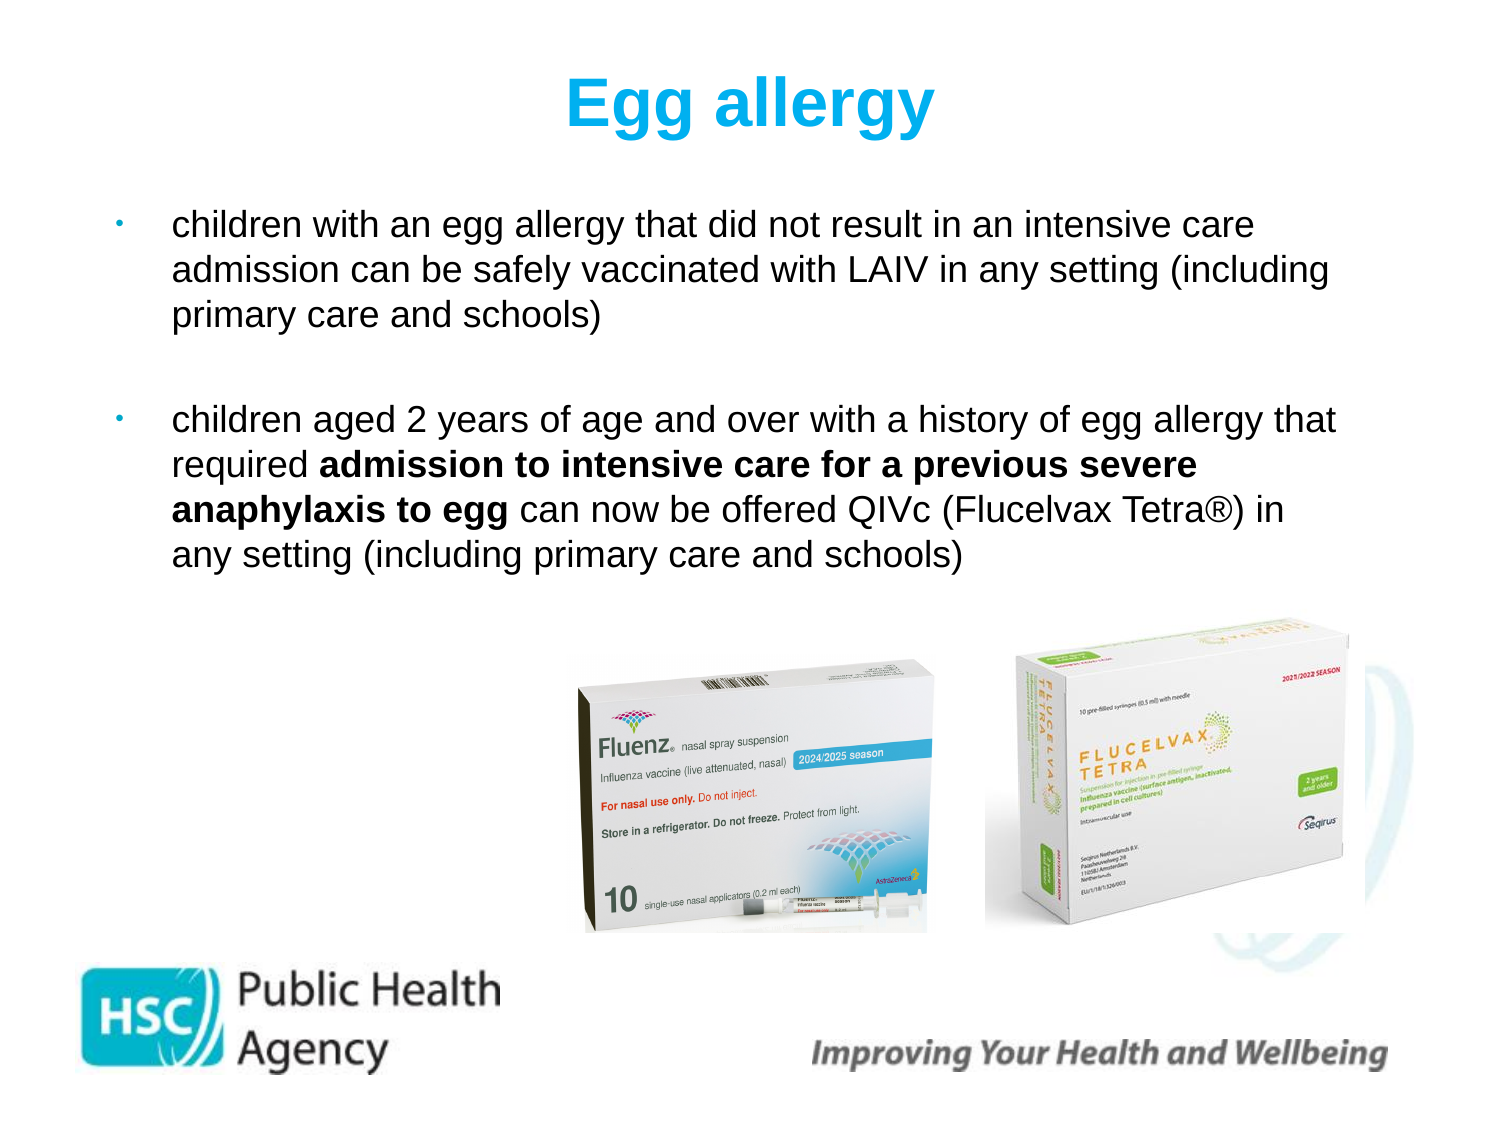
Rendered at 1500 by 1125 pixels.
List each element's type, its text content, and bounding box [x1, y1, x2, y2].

picture [812, 1039, 1388, 1072]
picture [566, 653, 937, 933]
title Egg allergy [88, 5, 1414, 193]
picture [75, 962, 500, 1075]
list children with an egg allergy that did not result in an intensive care admission can be safely vaccinated with LAIV in any setting (including primary care and schools) children aged 2 years of age and over with a history of egg allergy that required admission to intensive care for a previous severe anaphylaxis to egg can now be offered QIVc (Flucelvax Tetra®) in any setting (including primary care and schools) [100, 192, 1365, 976]
picture [984, 593, 1417, 978]
